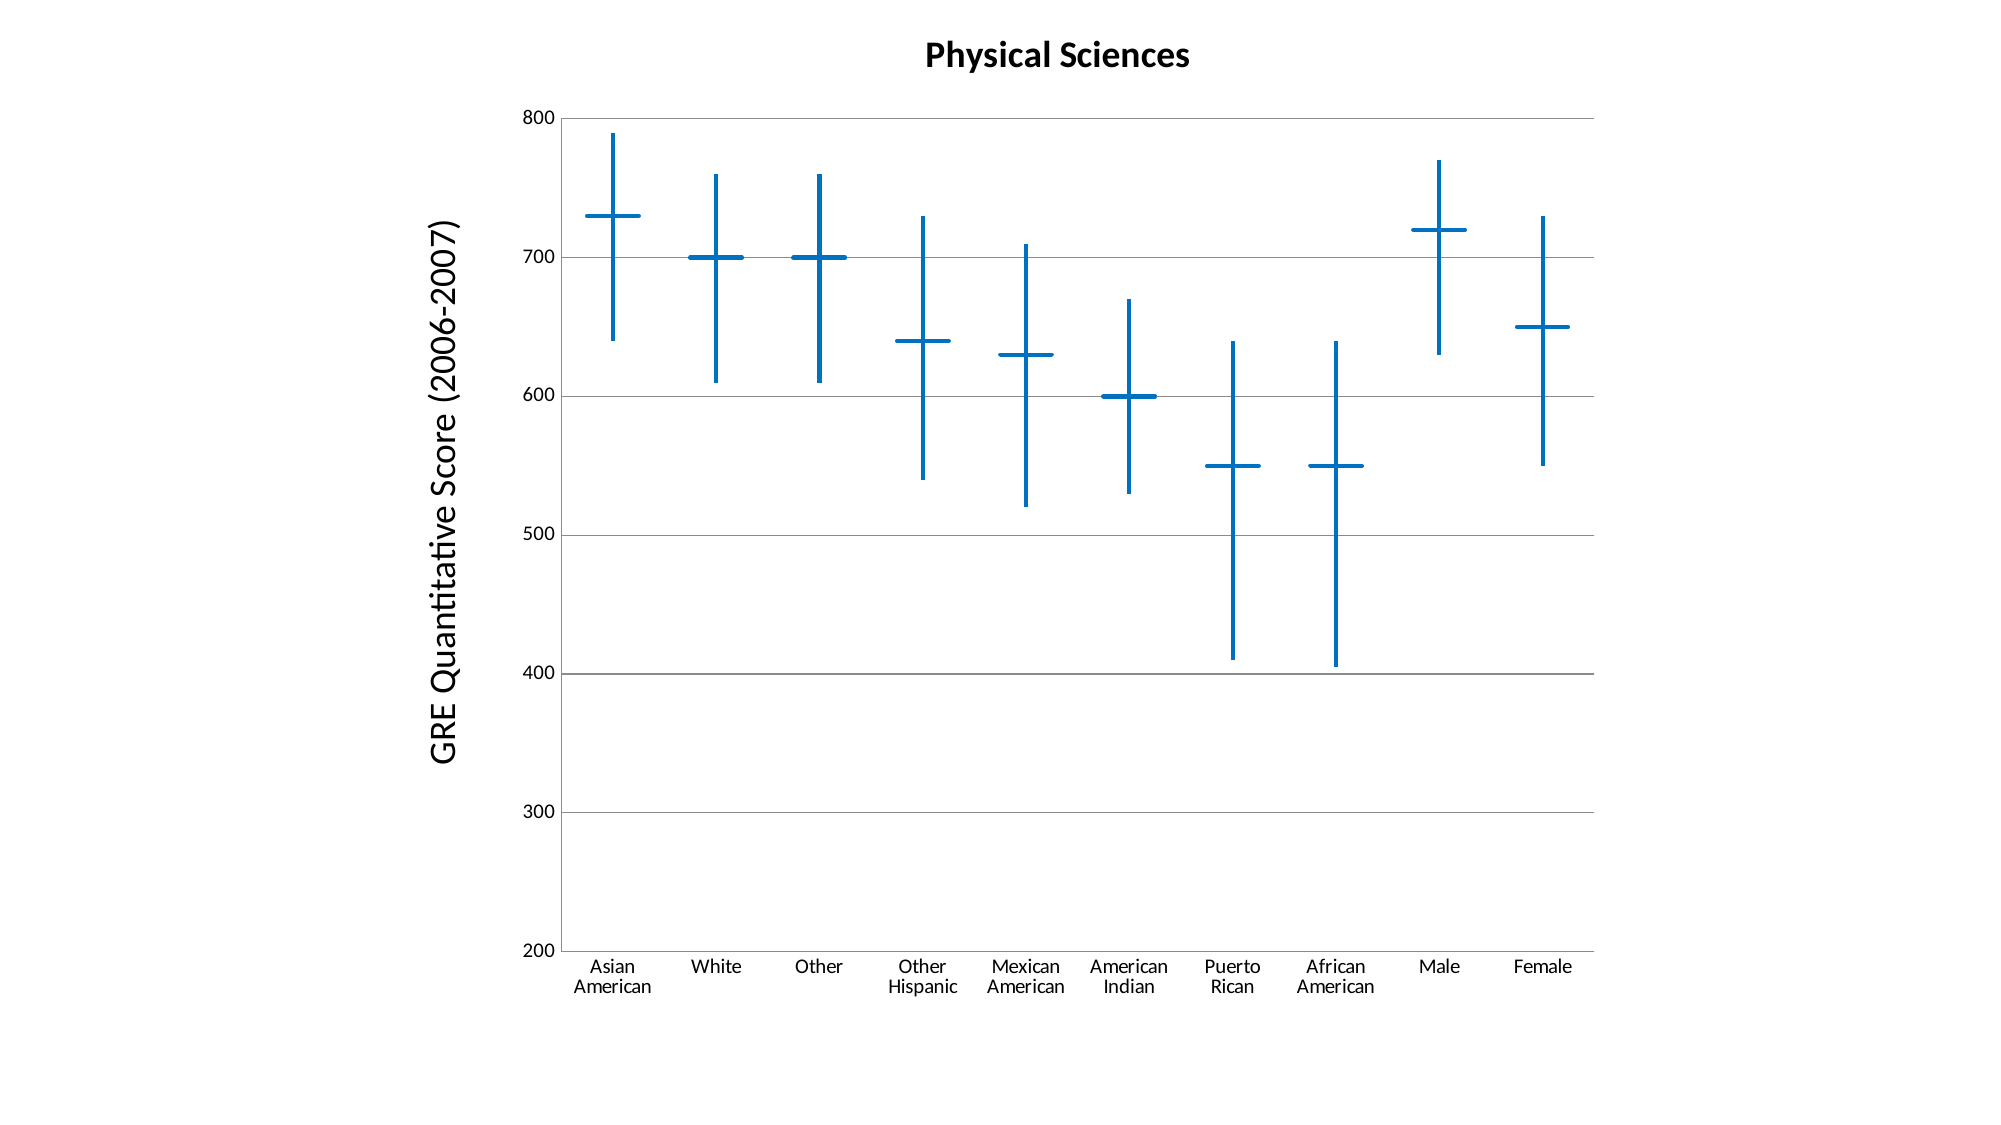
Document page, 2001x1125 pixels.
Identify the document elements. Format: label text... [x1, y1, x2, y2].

text_box GRE Quantitative Score (2006-2007) [410, 203, 470, 781]
chart [499, 0, 1617, 1019]
